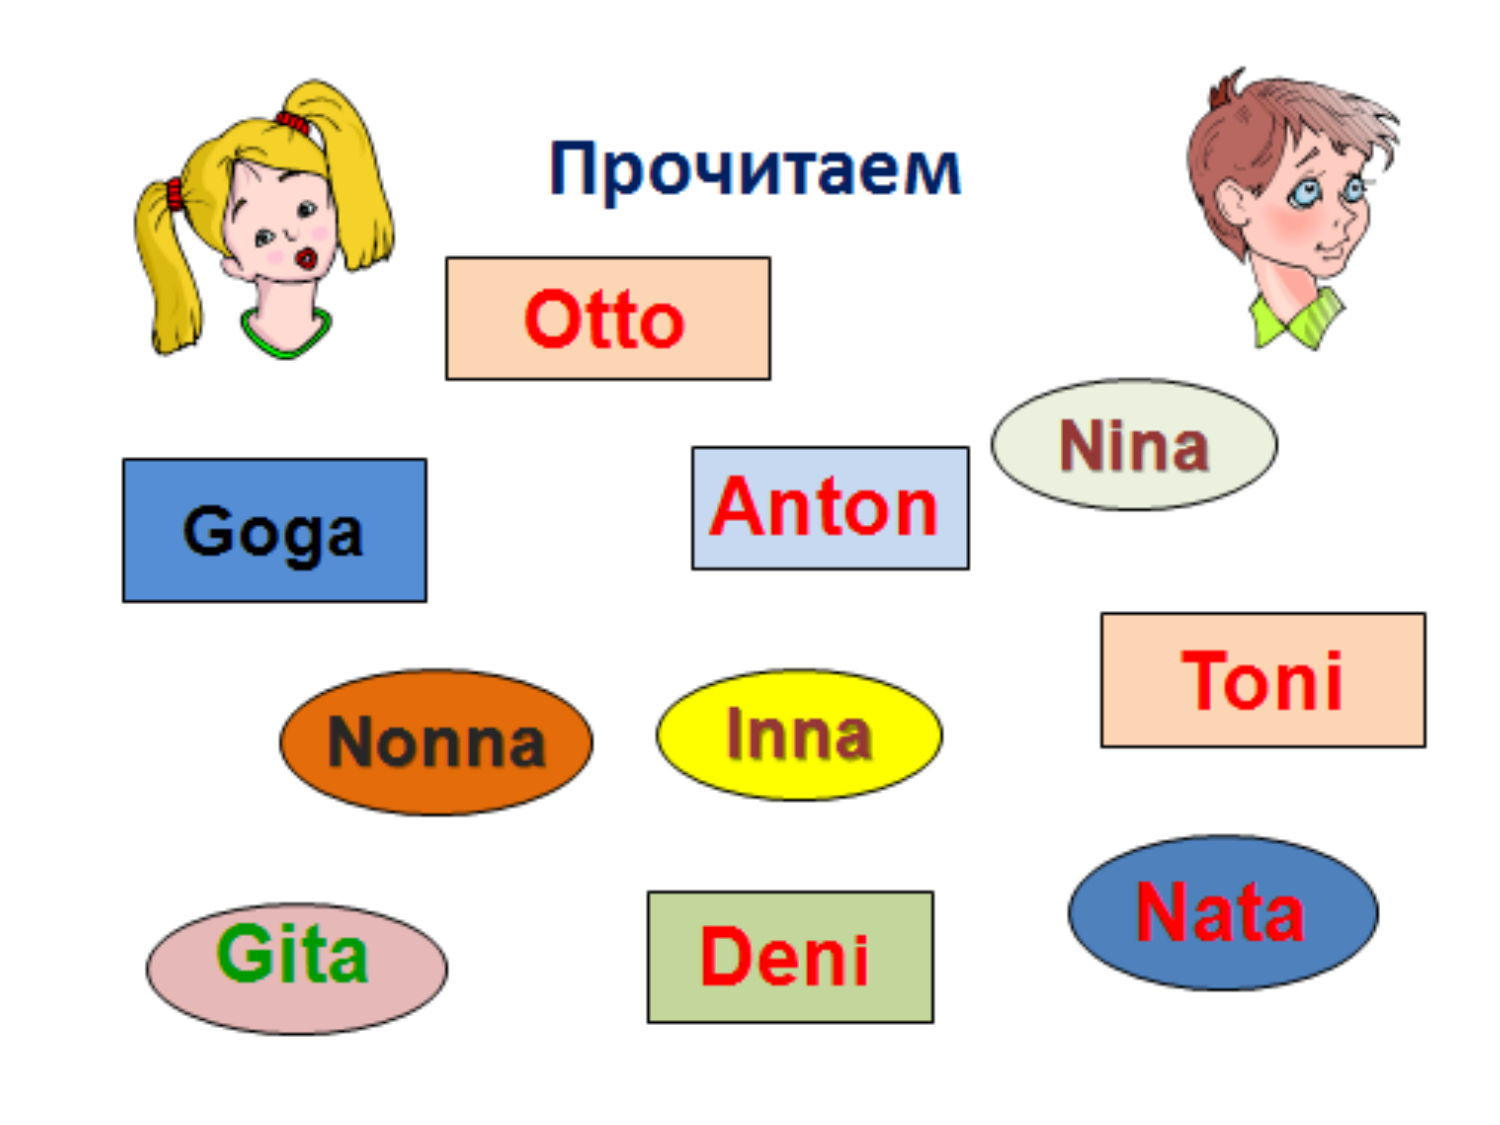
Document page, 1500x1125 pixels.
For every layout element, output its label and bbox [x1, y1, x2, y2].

list [46, 34, 1469, 1102]
